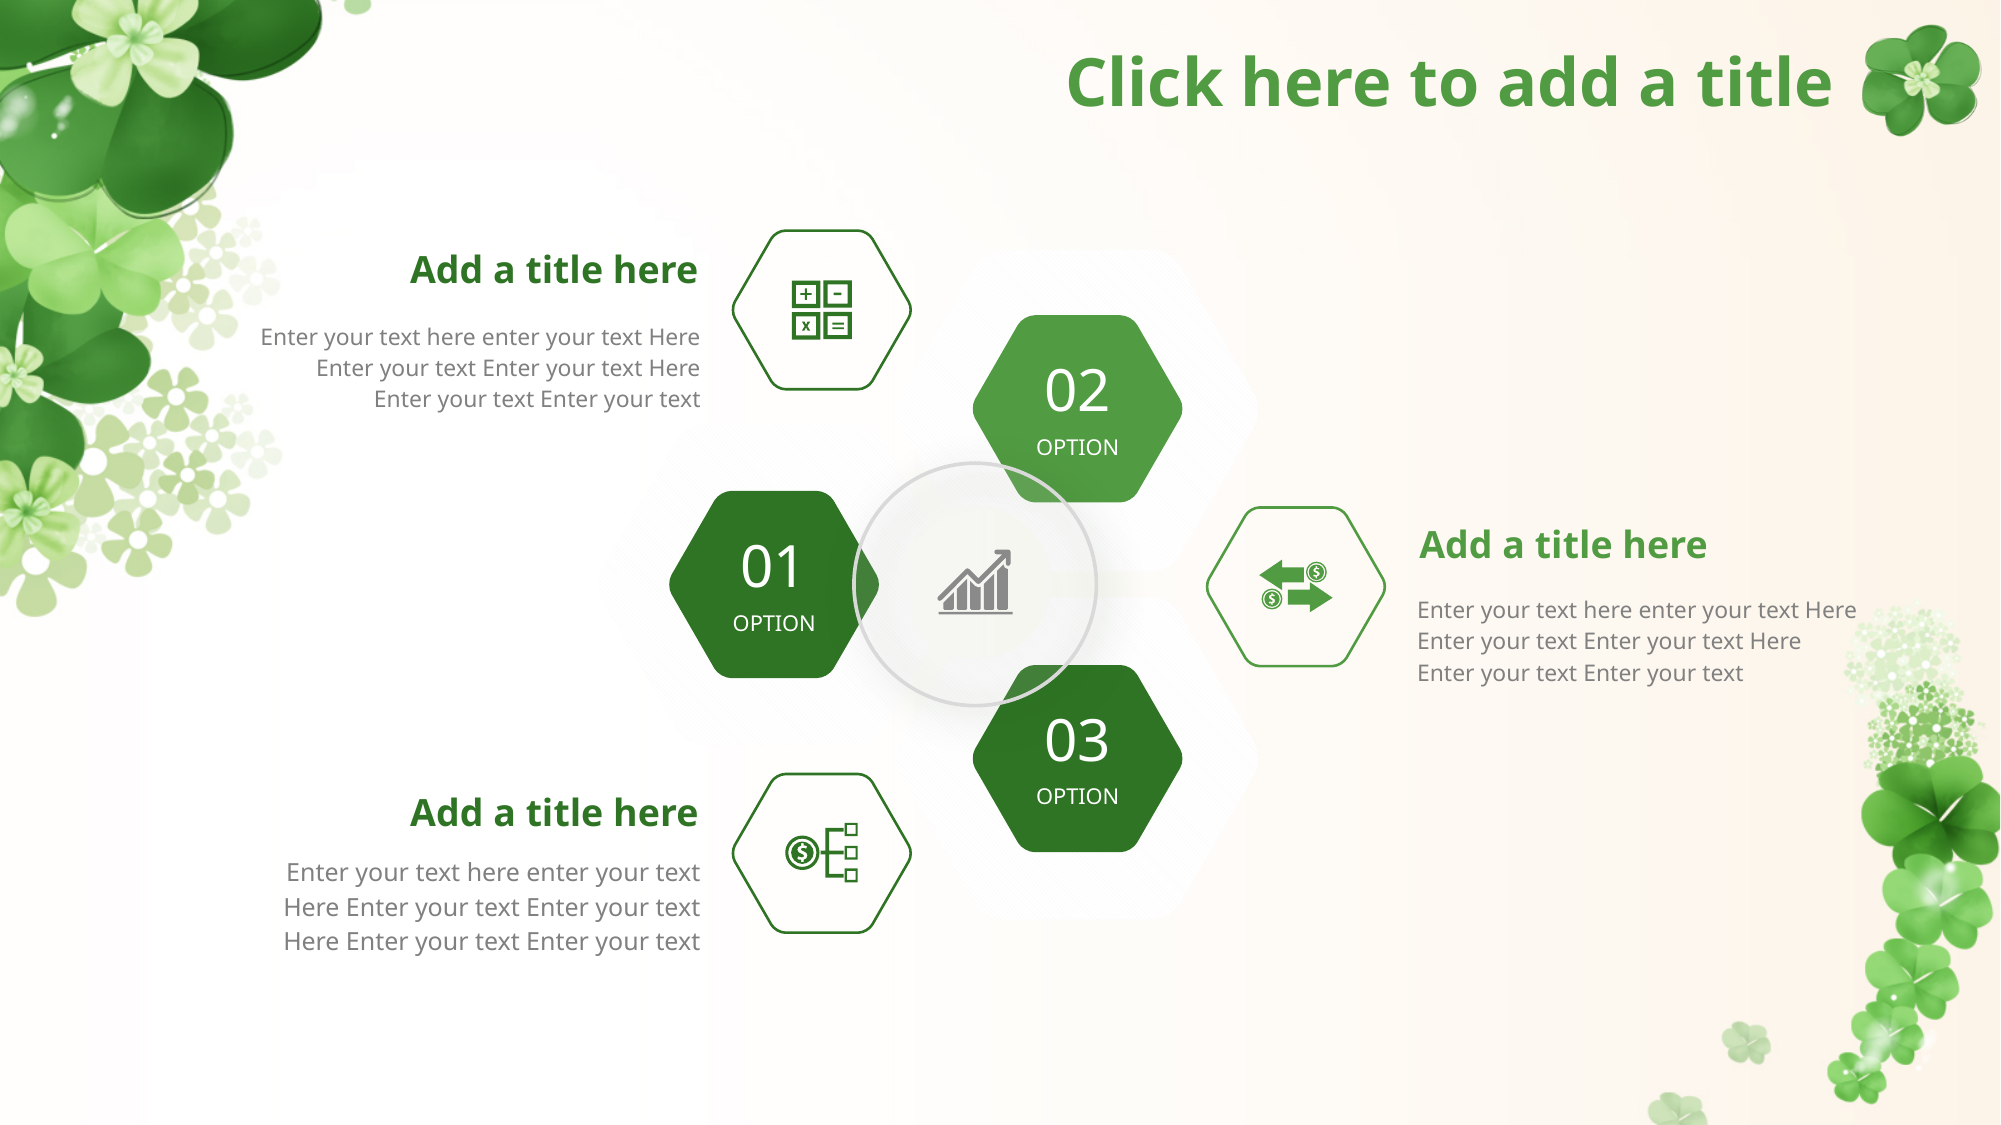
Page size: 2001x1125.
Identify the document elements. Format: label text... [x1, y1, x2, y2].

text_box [732, 774, 912, 933]
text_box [972, 315, 1184, 503]
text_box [241, 239, 716, 390]
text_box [668, 490, 880, 679]
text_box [598, 249, 1259, 920]
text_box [972, 664, 1184, 853]
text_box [1402, 514, 1875, 663]
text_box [732, 230, 912, 390]
picture [0, 0, 2001, 1125]
title Click here to add a title [125, 41, 1850, 129]
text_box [257, 781, 716, 930]
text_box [1206, 507, 1386, 667]
